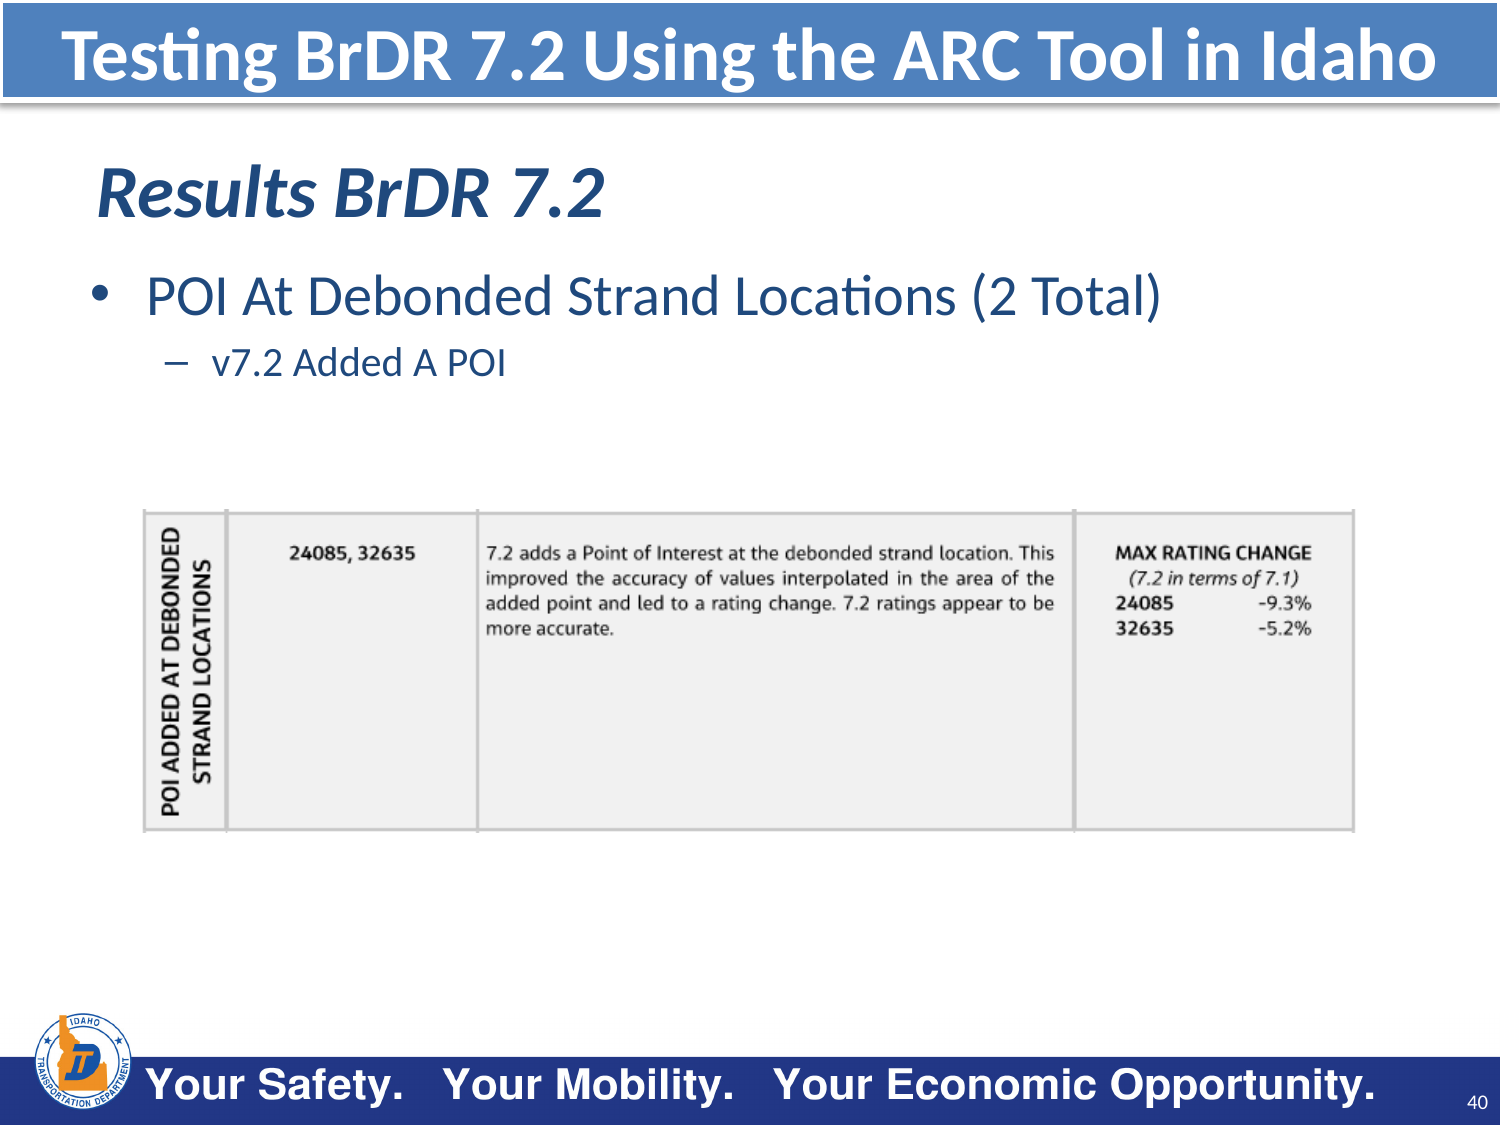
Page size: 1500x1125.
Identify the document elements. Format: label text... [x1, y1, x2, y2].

list POI At Debonded Strand Locations (2 Total) v7.2 Added A POI [75, 249, 1425, 992]
picture [140, 508, 1360, 833]
text_box Testing BrDR 7.2 Using the ARC Tool in Idaho [0, 0, 1500, 103]
text_box Results BrDR 7.2 [81, 131, 1306, 244]
slide_number 40 [1153, 1071, 1500, 1125]
picture [0, 1013, 1500, 1125]
